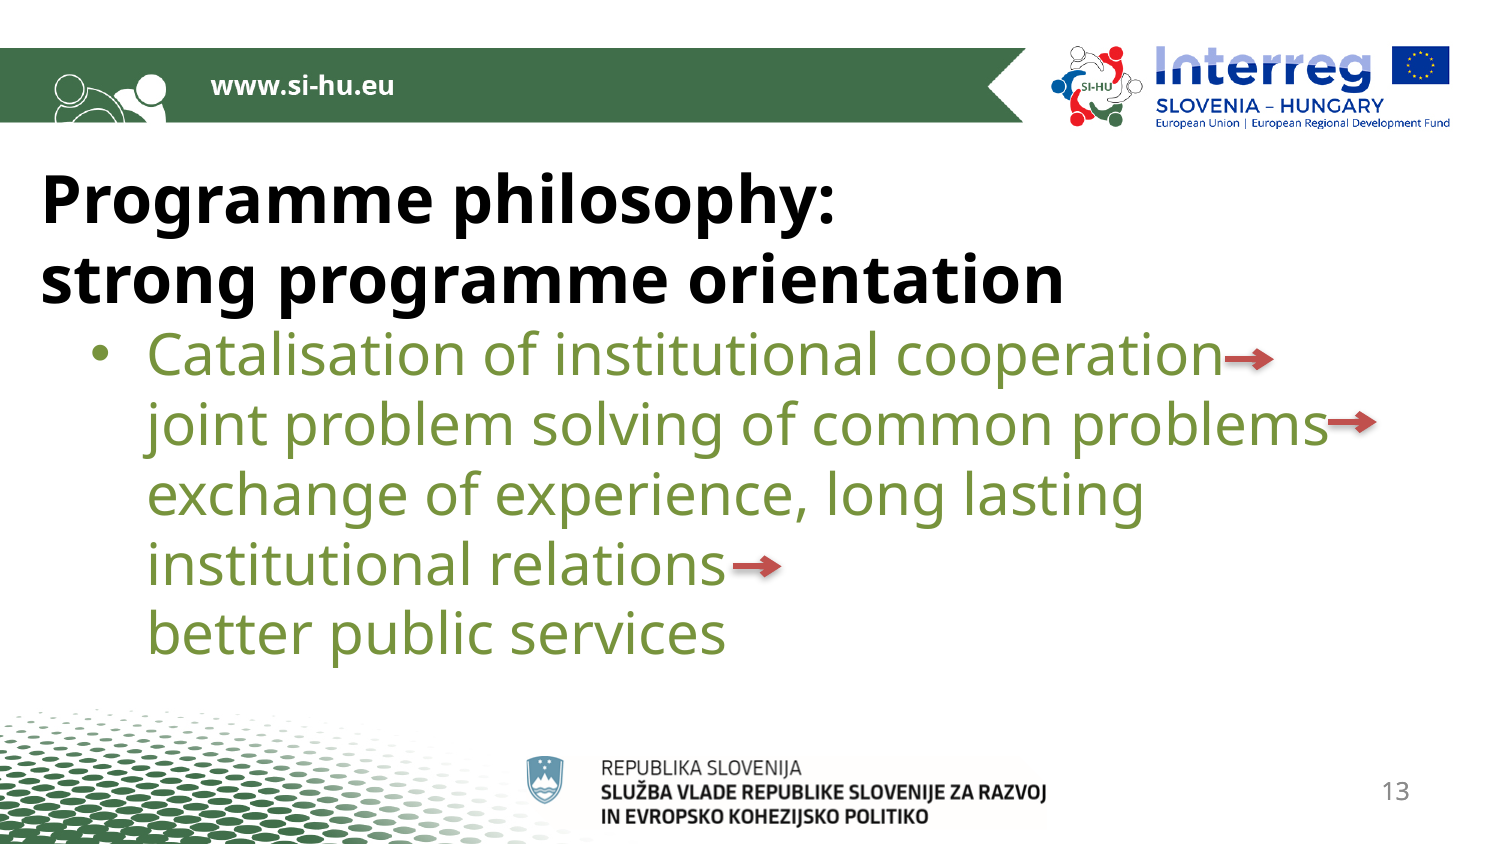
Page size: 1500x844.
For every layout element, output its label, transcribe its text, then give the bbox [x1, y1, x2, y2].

list Catalisation of institutional cooperation joint problem solving of common problems exchange of experience, long lasting institutional relations better public services [75, 309, 1425, 742]
picture [0, 0, 1500, 844]
title Programme philosophy: strong programme orientation [25, 166, 1472, 308]
text_box 13 [1074, 770, 1425, 816]
footer [546, 770, 956, 816]
